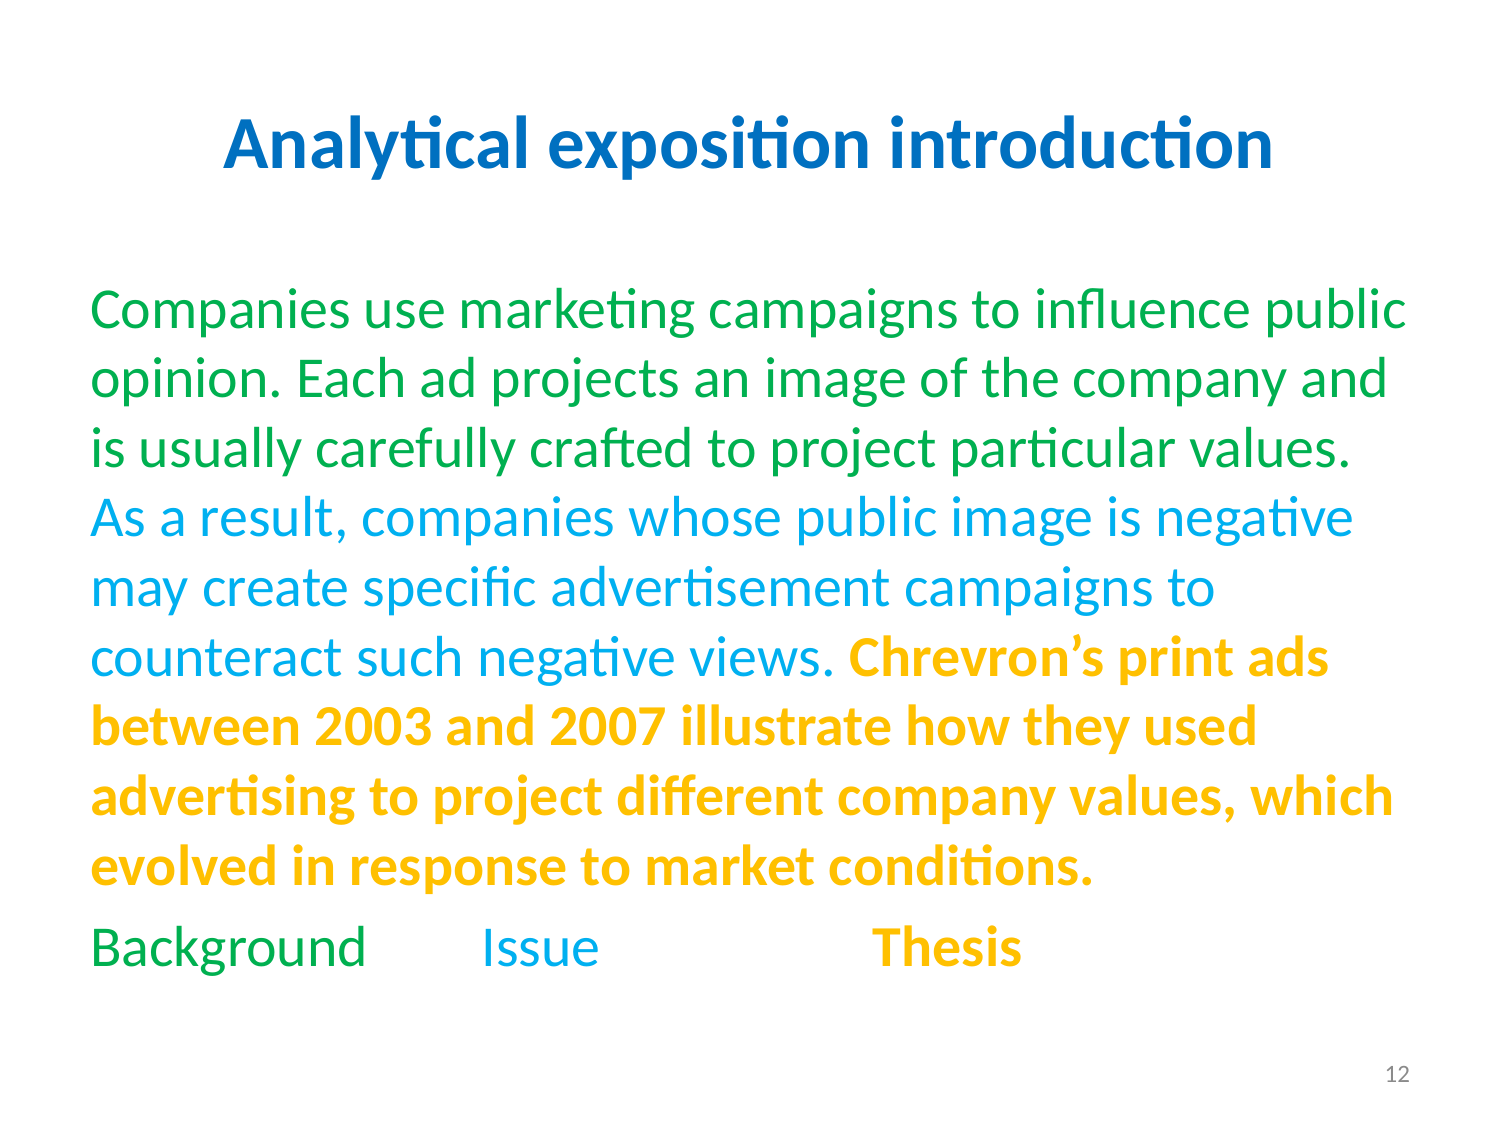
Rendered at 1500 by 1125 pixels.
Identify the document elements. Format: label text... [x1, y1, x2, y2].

list Companies use marketing campaigns to influence public opinion. Each ad projects an image of the company and is usually carefully crafted to project particular values. As a result, companies whose public image is negative may create specific advertisement campaigns to counteract such negative views. Chrevron’s print ads between 2003 and 2007 illustrate how they used advertising to project different company values, which evolved in response to market conditions. Background Issue Thesis [75, 262, 1425, 1005]
title Analytical exposition introduction [75, 45, 1425, 233]
slide_number 12 [1074, 1042, 1425, 1103]
